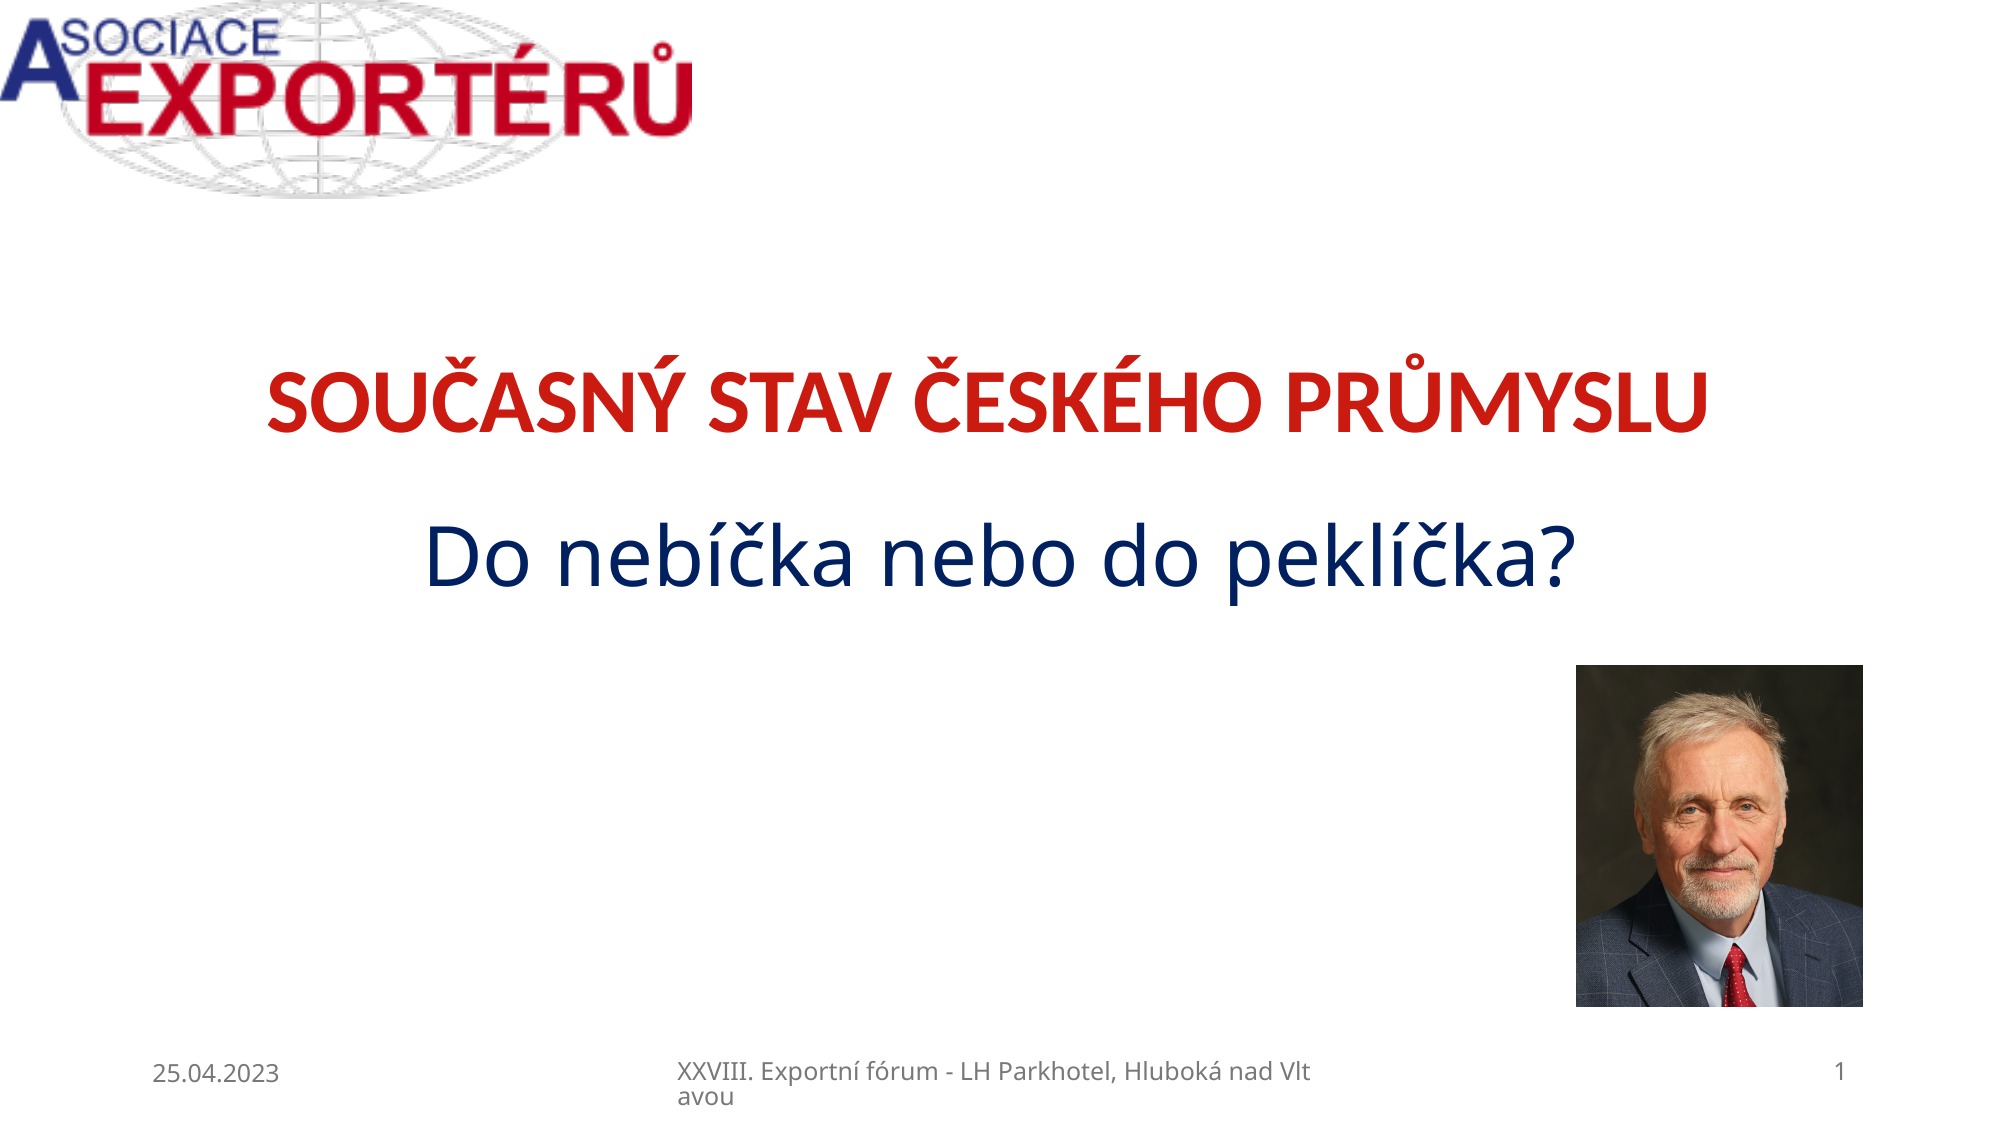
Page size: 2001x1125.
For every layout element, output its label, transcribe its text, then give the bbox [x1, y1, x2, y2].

picture [0, 0, 692, 200]
picture [1575, 664, 1864, 1007]
slide_number 1 [1412, 1042, 1863, 1103]
footer XXVIII. Exportní fórum - LH Parkhotel, Hluboká nad Vltavou [662, 1042, 1338, 1103]
subtitle Do nebíčka nebo do peklíčka? [249, 506, 1750, 779]
title SOUČASNÝ STAV ČESKÉHO PRŮMYSLU [249, 308, 1750, 460]
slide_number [137, 1042, 588, 1103]
